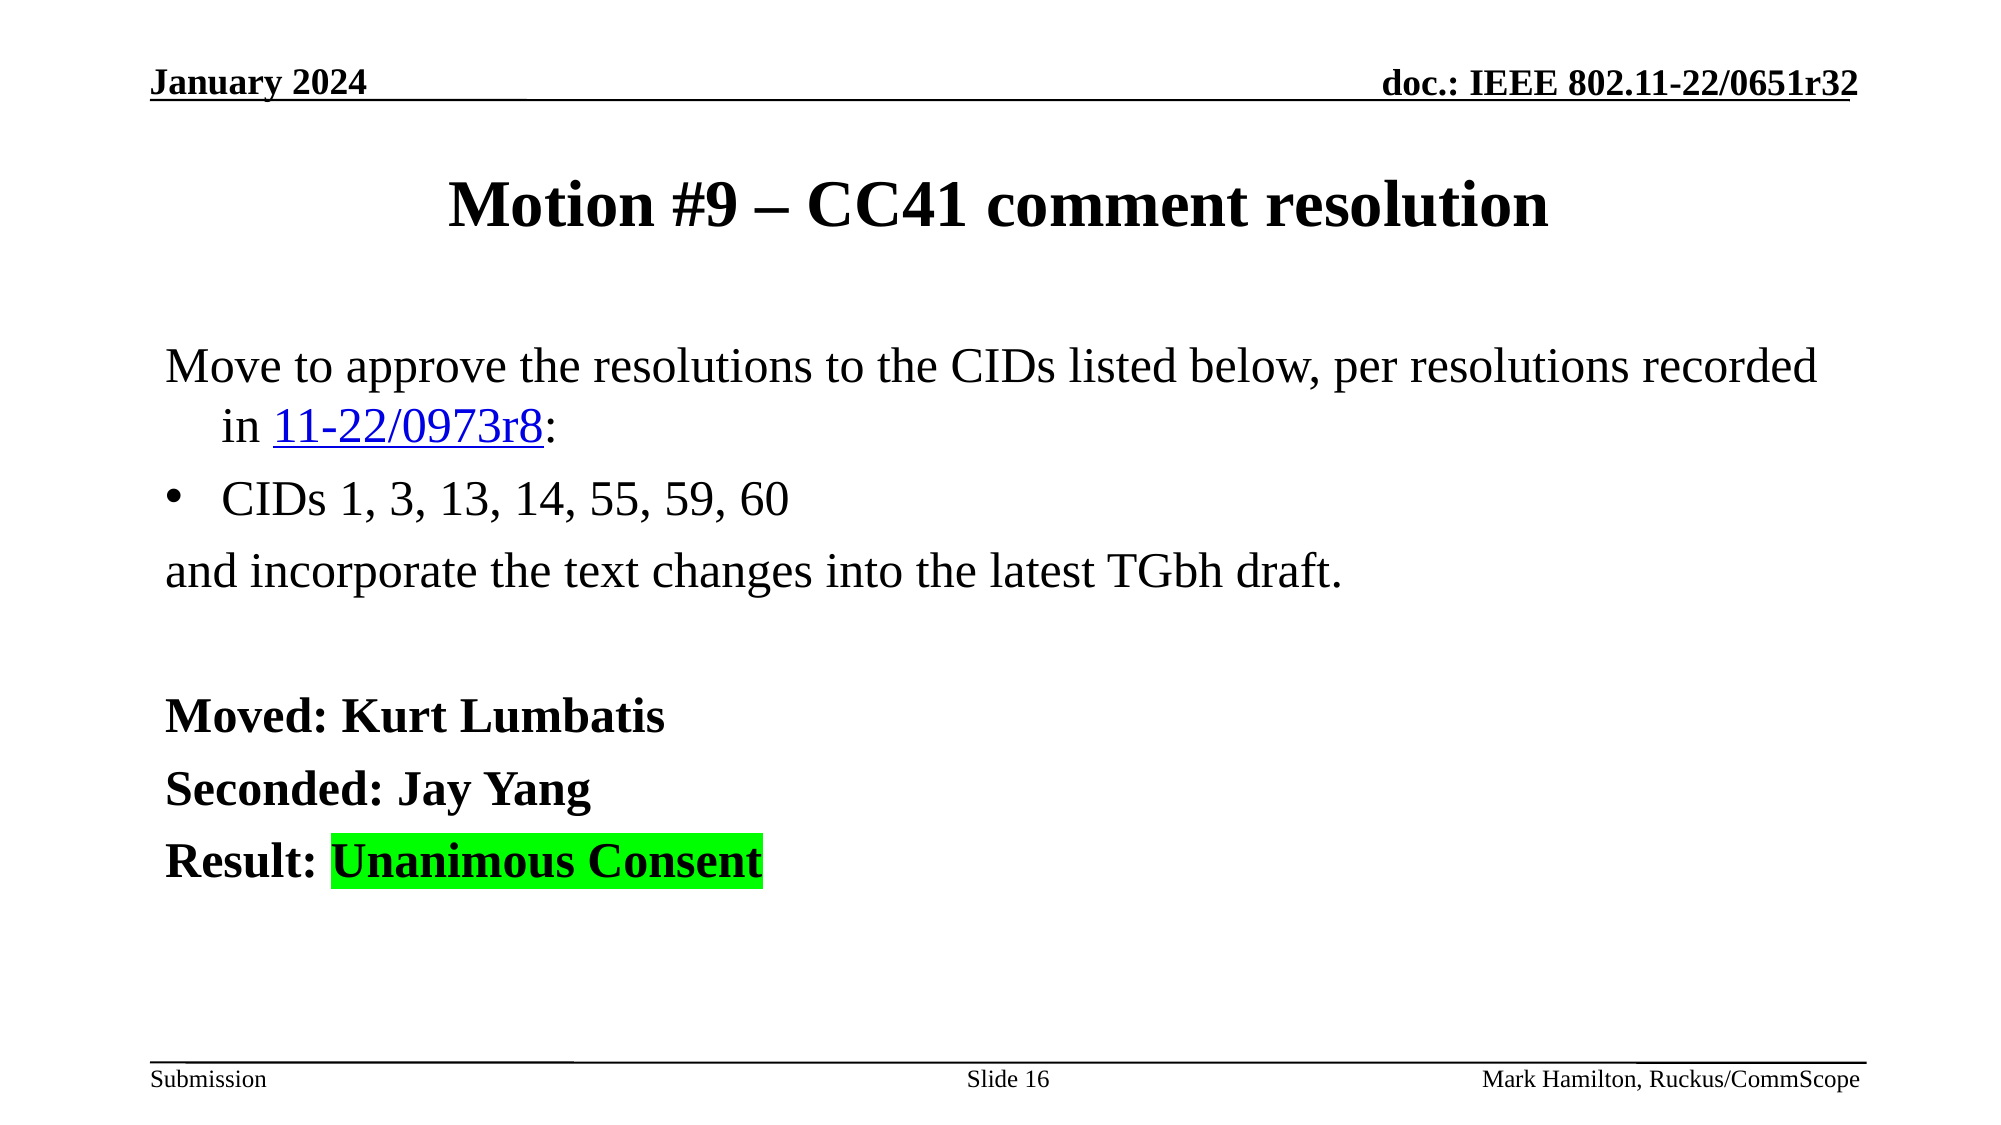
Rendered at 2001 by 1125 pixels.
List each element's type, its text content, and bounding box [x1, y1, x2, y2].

slide_number Slide 16 [950, 1061, 1067, 1123]
list Move to approve the resolutions to the CIDs listed below, per resolutions recorded in 11-22/0973r8: CIDs 1, 3, 13, 14, 55, 59, 60 and incorporate the text changes into the latest TGbh draft. Moved: Kurt Lumbatis Seconded: Jay Yang Result: Unanimous Consent [149, 324, 1850, 1000]
title Motion #9 – CC41 comment resolution [149, 112, 1850, 288]
